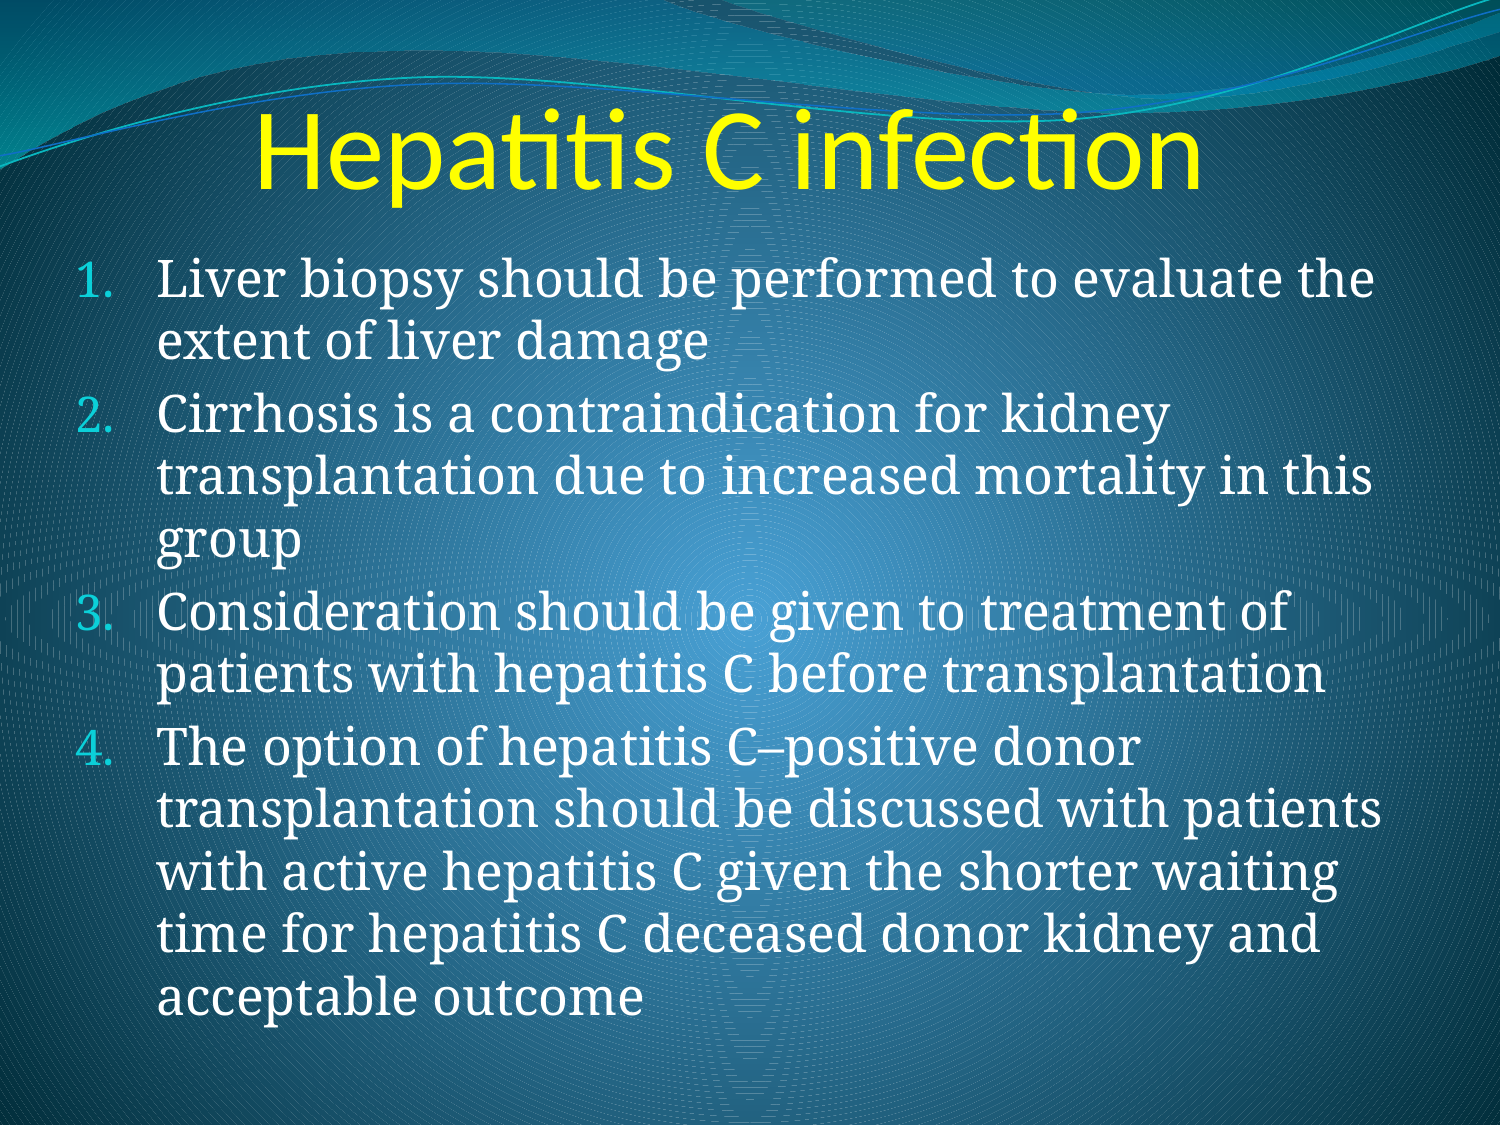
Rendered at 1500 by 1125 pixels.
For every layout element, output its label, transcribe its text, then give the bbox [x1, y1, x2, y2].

title Hepatitis C infection [87, 62, 1376, 213]
subtitle Liver biopsy should be performed to evaluate the extent of liver damage Cirrhosis is a contraindication for kidney transplantation due to increased mortality in this group Consideration should be given to treatment of patients with hepatitis C before transplantation The option of hepatitis C–positive donor transplantation should be discussed with patients with active hepatitis C given the shorter waiting time for hepatitis C deceased donor kidney and acceptable outcome [75, 237, 1425, 1038]
